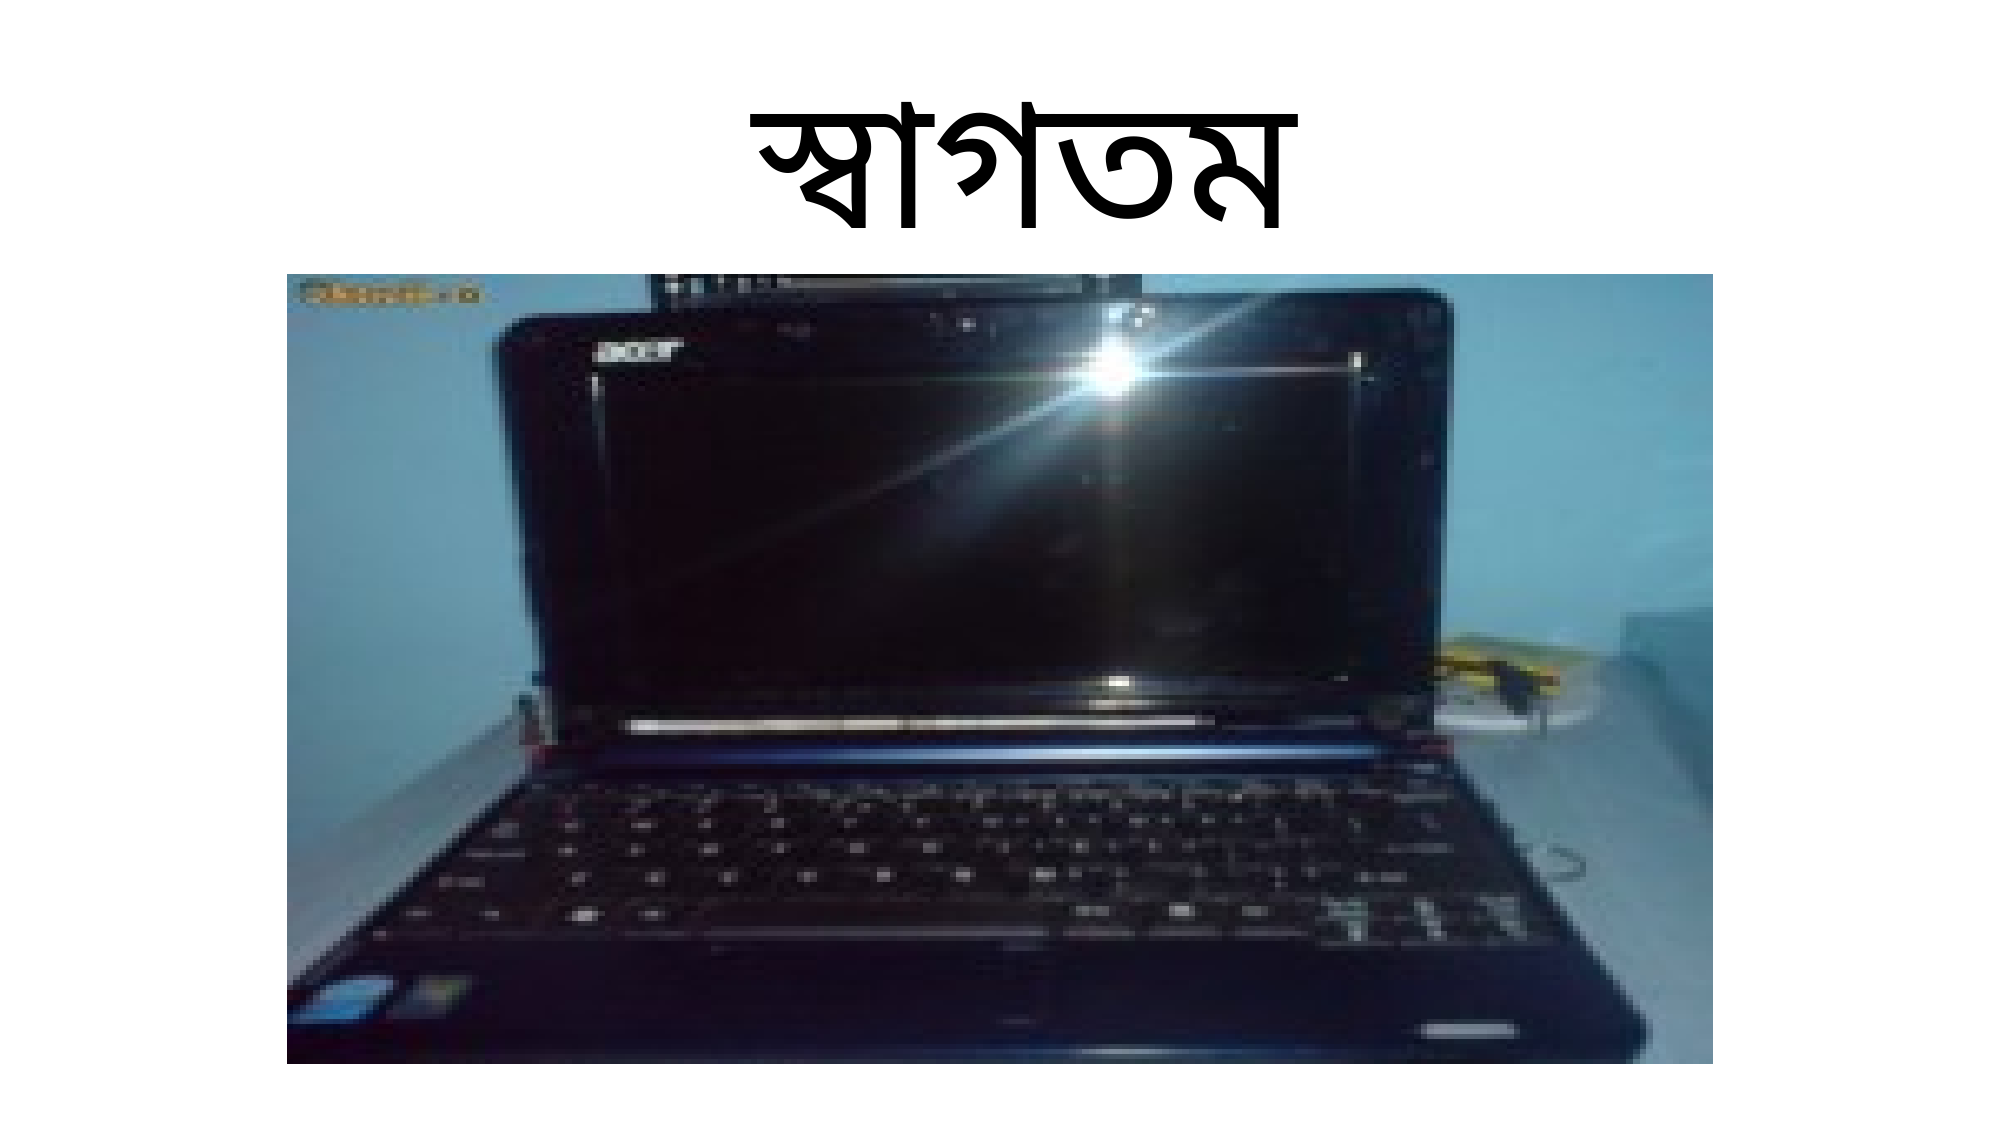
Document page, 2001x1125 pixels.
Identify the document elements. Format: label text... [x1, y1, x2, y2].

picture [287, 274, 1713, 1064]
text_box স্বাগতম [537, 37, 1513, 273]
